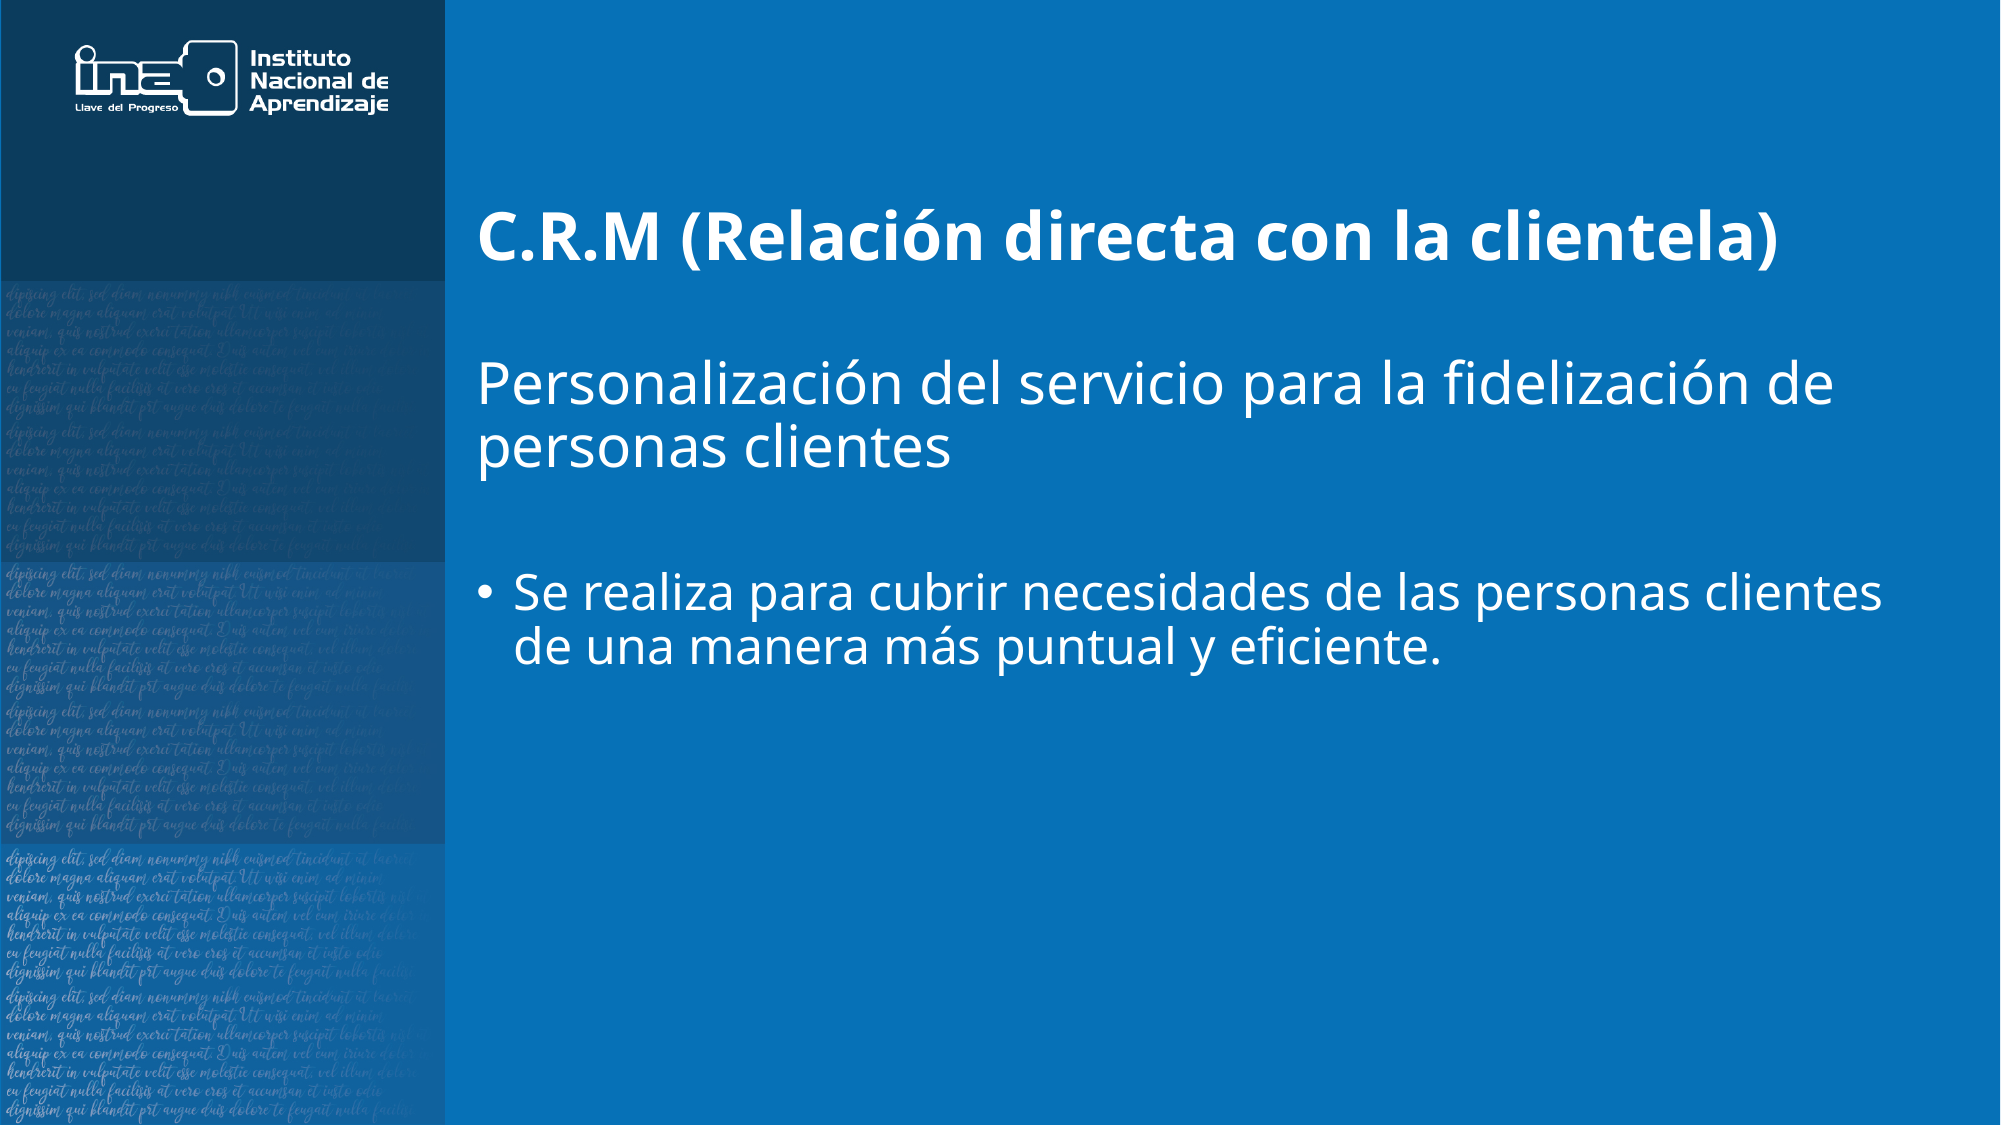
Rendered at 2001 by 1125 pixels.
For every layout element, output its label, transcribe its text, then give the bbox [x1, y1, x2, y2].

title C.R.M (Relación directa con la clientela) [461, 129, 1960, 348]
picture [0, 0, 2001, 1125]
list Personalización del servicio para la fidelización de personas clientes​ Se realiza para cubrir necesidades de las personas clientes de una manera más puntual y eficiente.​ [461, 348, 1960, 1014]
